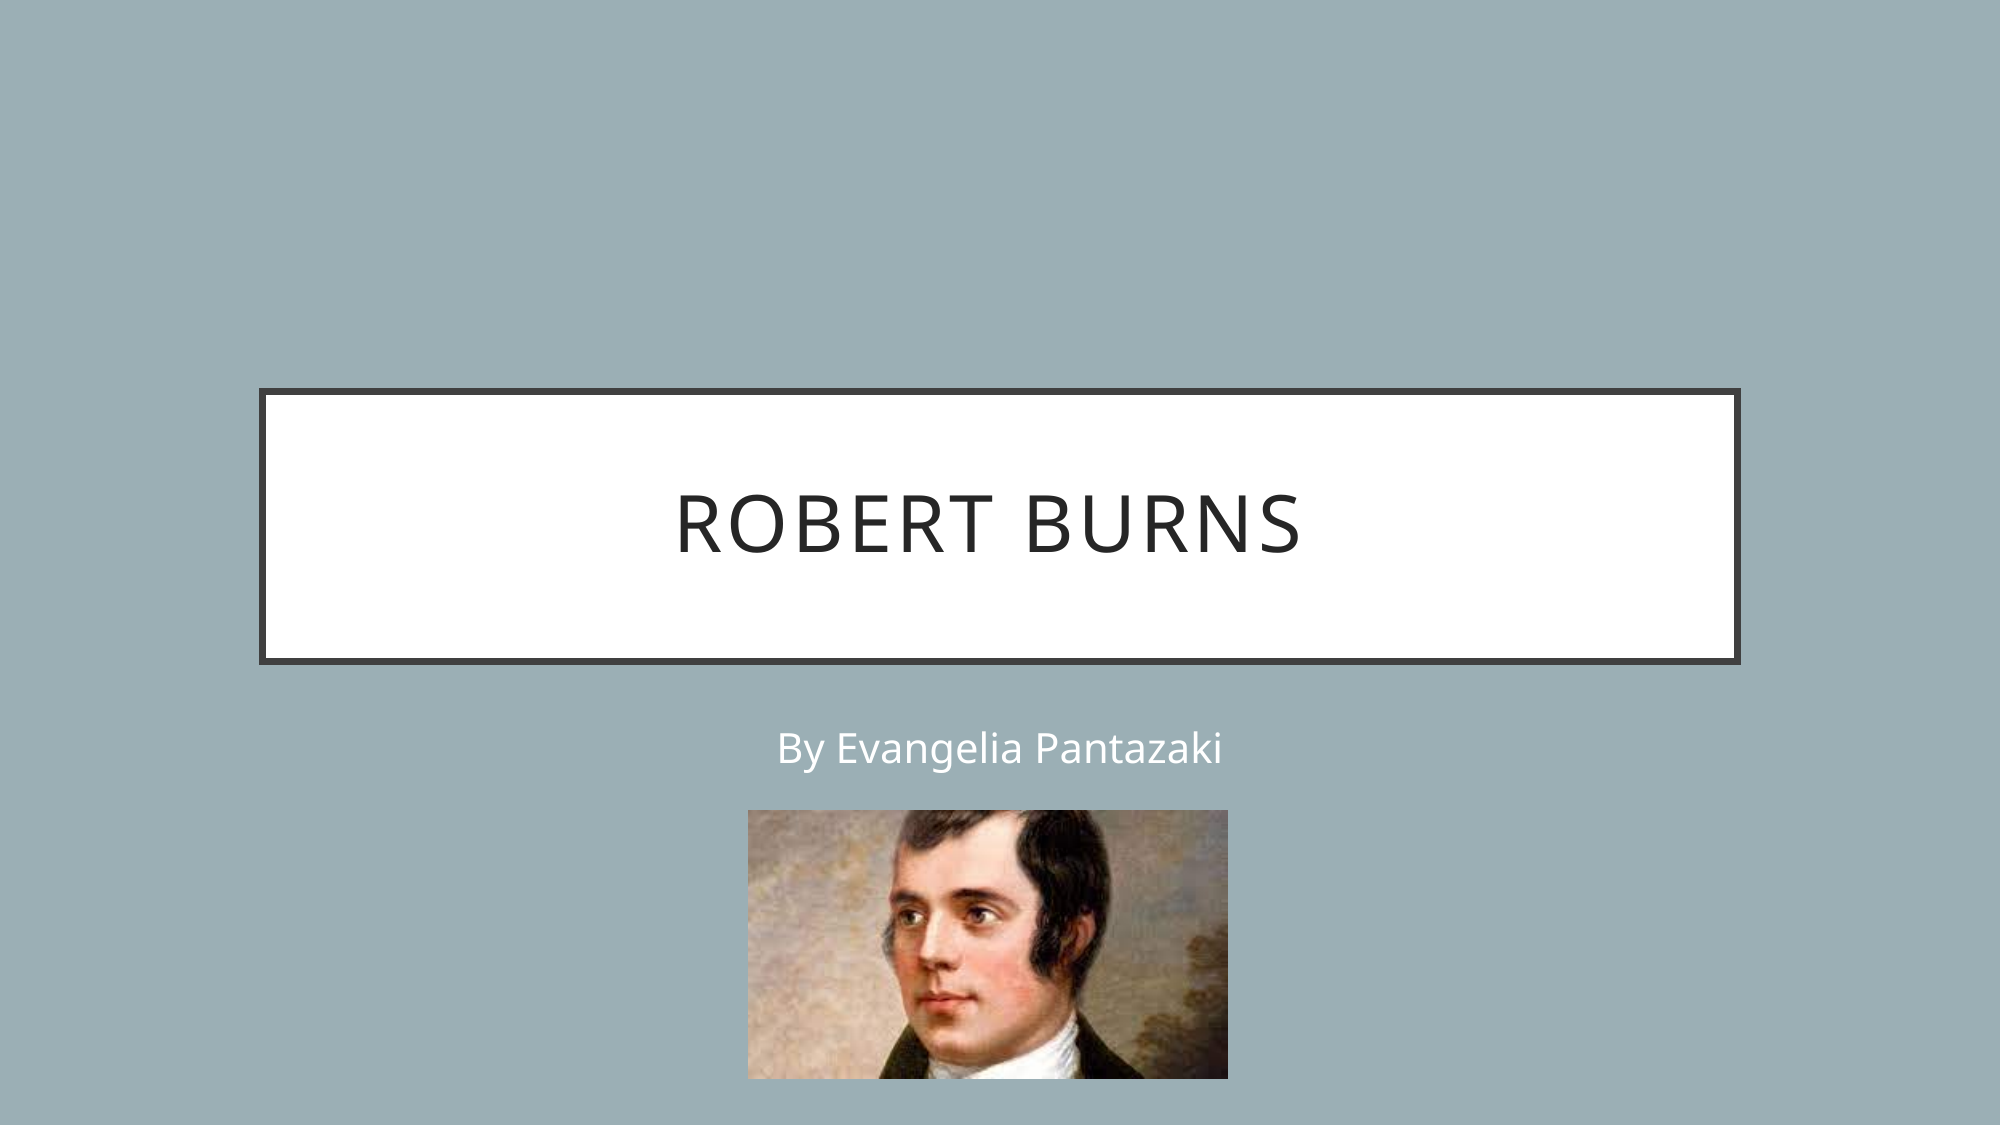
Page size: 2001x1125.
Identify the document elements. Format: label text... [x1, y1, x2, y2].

title Robert BURNS [259, 388, 1741, 665]
subtitle By Evangelia Pantazaki [442, 713, 1558, 918]
picture [748, 810, 1228, 1079]
